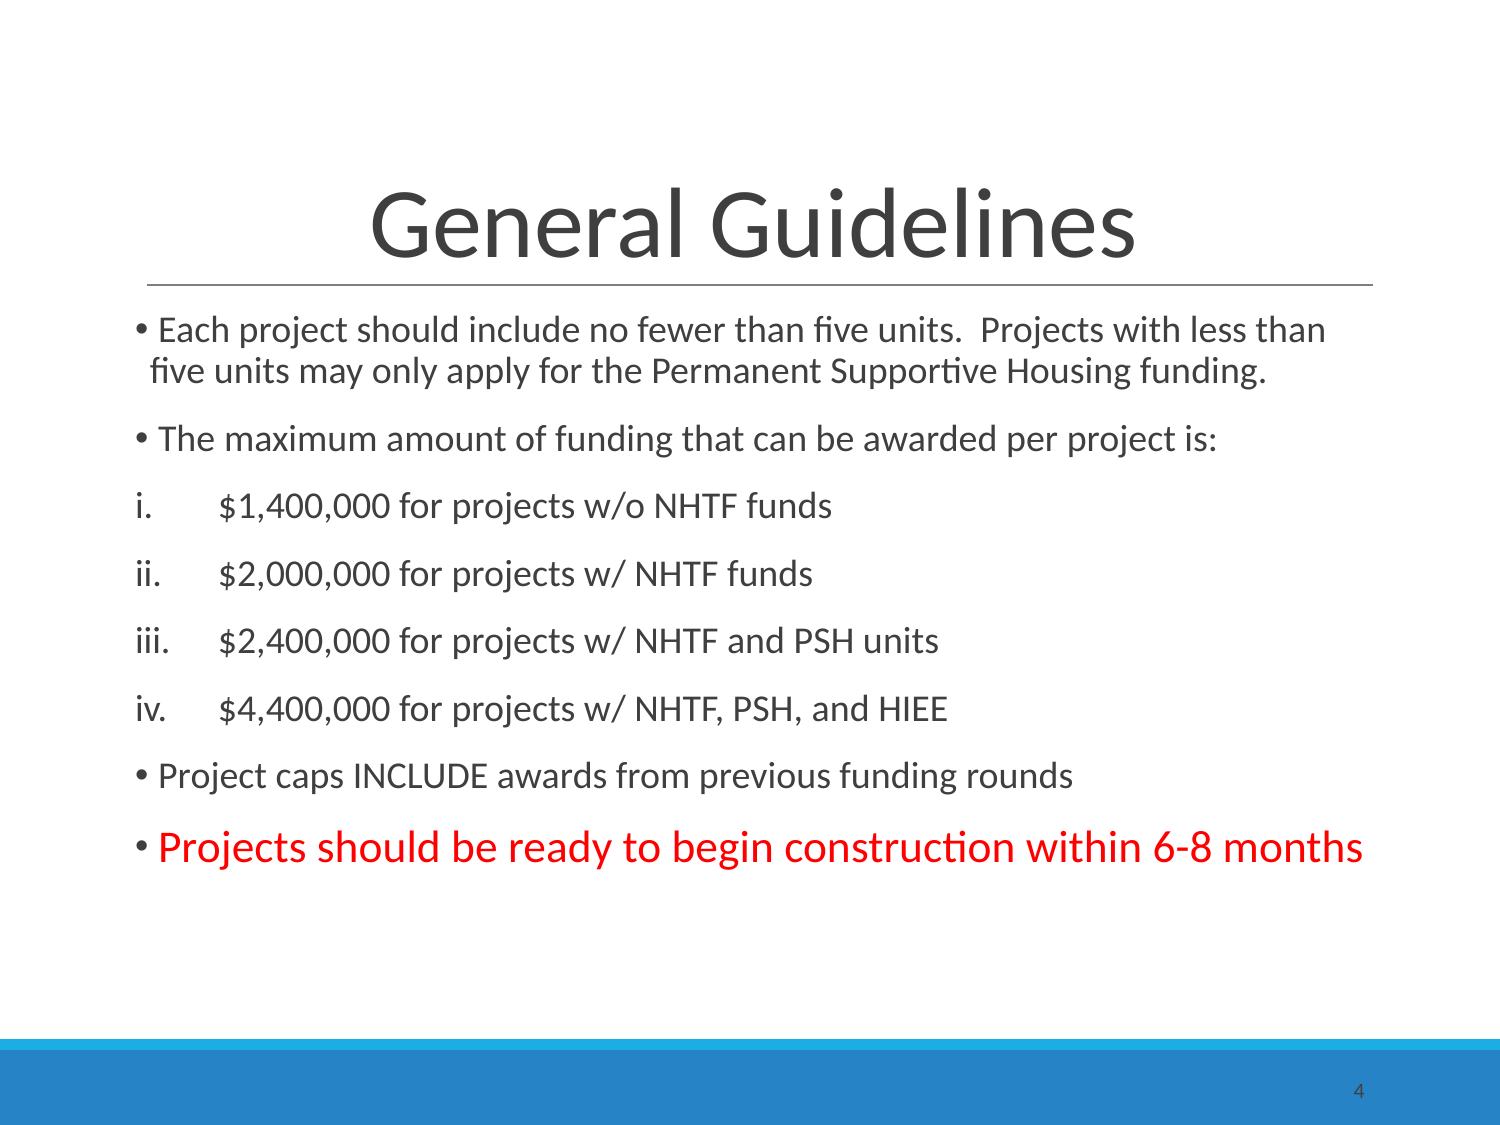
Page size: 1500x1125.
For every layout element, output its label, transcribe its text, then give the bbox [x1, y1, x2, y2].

slide_number 4 [1218, 1059, 1380, 1120]
title General Guidelines [135, 47, 1373, 285]
list Each project should include no fewer than five units. Projects with less than five units may only apply for the Permanent Supportive Housing funding. The maximum amount of funding that can be awarded per project is: $1,400,000 for projects w/o NHTF funds $2,000,000 for projects w/ NHTF funds $2,400,000 for projects w/ NHTF and PSH units $4,400,000 for projects w/ NHTF, PSH, and HIEE Project caps INCLUDE awards from previous funding rounds Projects should be ready to begin construction within 6-8 months [135, 302, 1373, 963]
